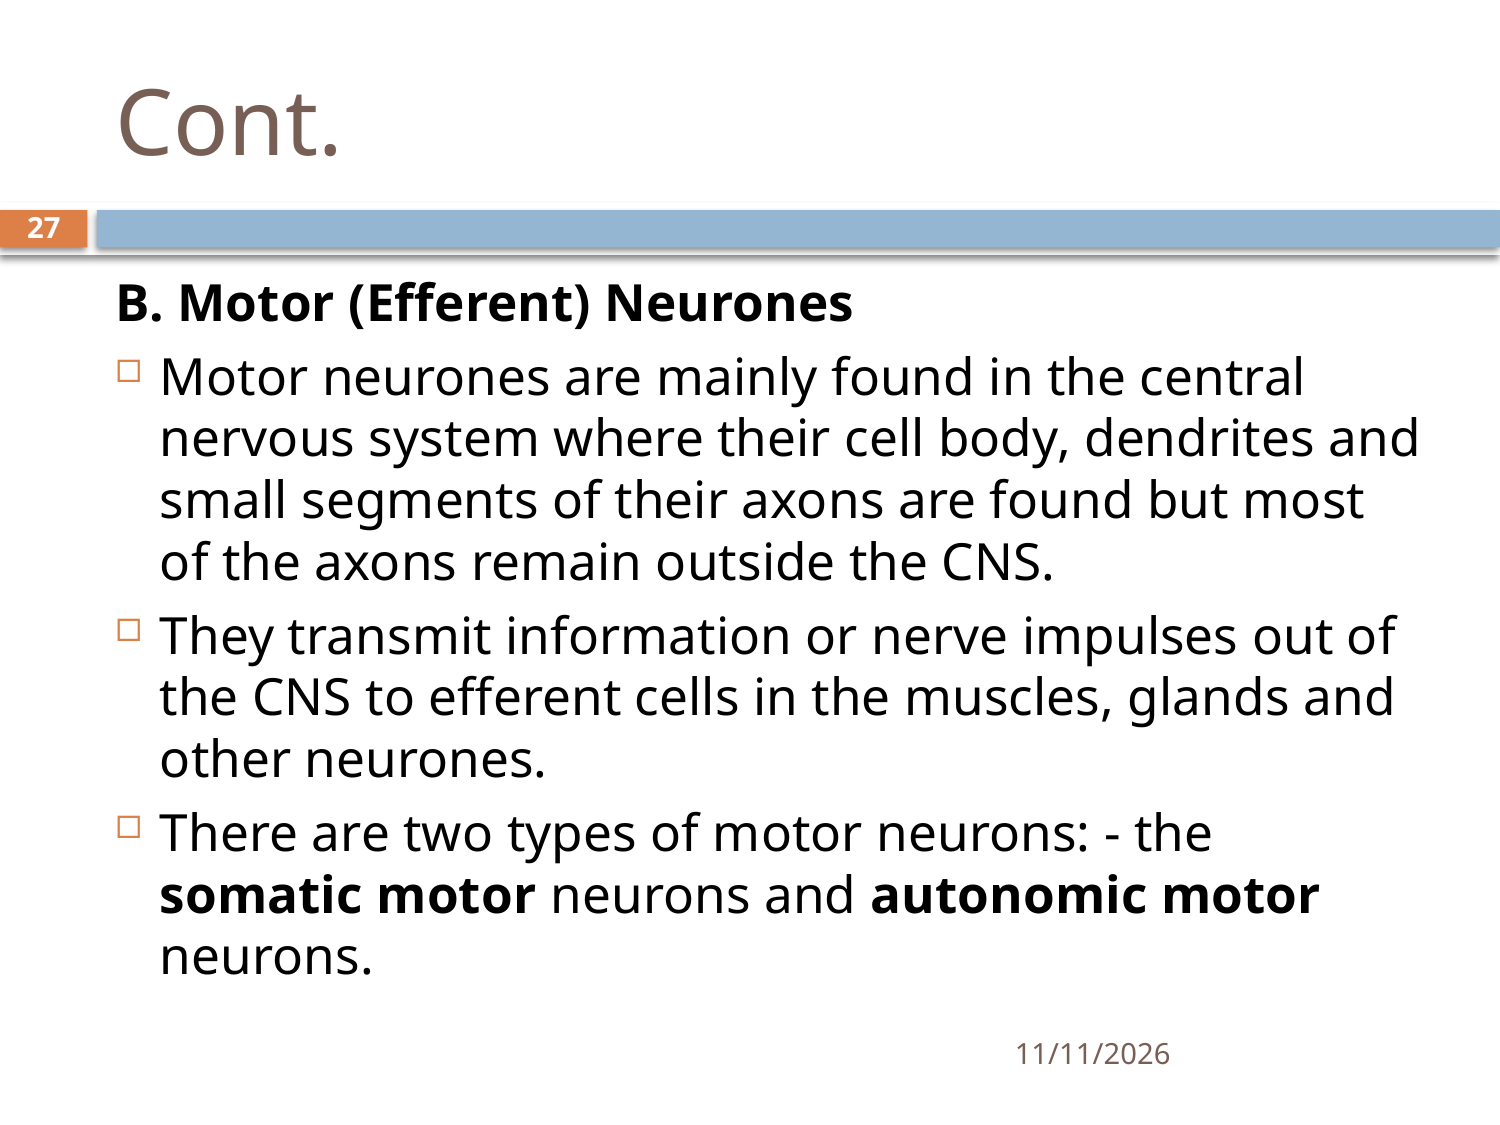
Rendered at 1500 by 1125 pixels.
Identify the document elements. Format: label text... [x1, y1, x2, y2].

list B. Motor (Efferent) Neurones Motor neurones are mainly found in the central nervous system where their cell body, dendrites and small segments of their axons are found but most of the axons remain outside the CNS. They transmit information or nerve impulses out of the CNS to efferent cells in the muscles, glands and other neurones. There are two types of motor neurons: - the somatic motor neurons and autonomic motor neurons. [100, 262, 1438, 1000]
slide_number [999, 1025, 1438, 1085]
title Cont. [100, 37, 1438, 200]
slide_number 27 [0, 208, 88, 249]
